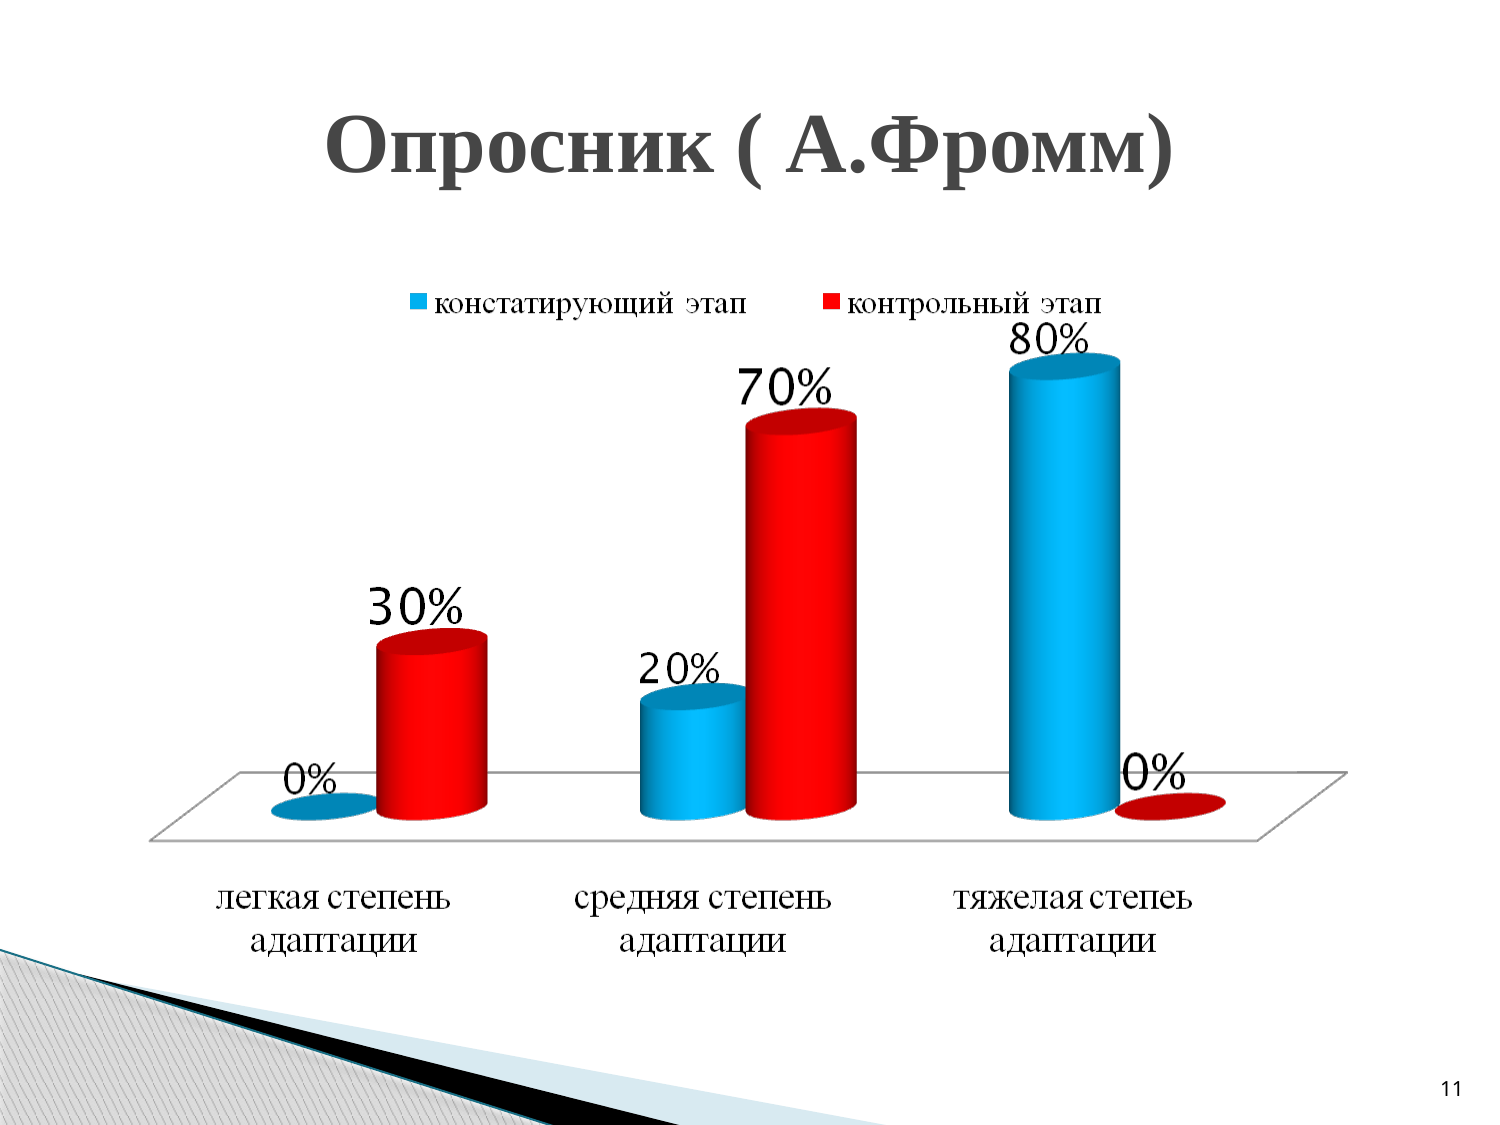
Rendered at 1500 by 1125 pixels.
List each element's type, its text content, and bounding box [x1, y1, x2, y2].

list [74, 242, 1426, 986]
title Опросник ( А.Фромм) [75, 45, 1425, 233]
slide_number 11 [1418, 1051, 1479, 1112]
